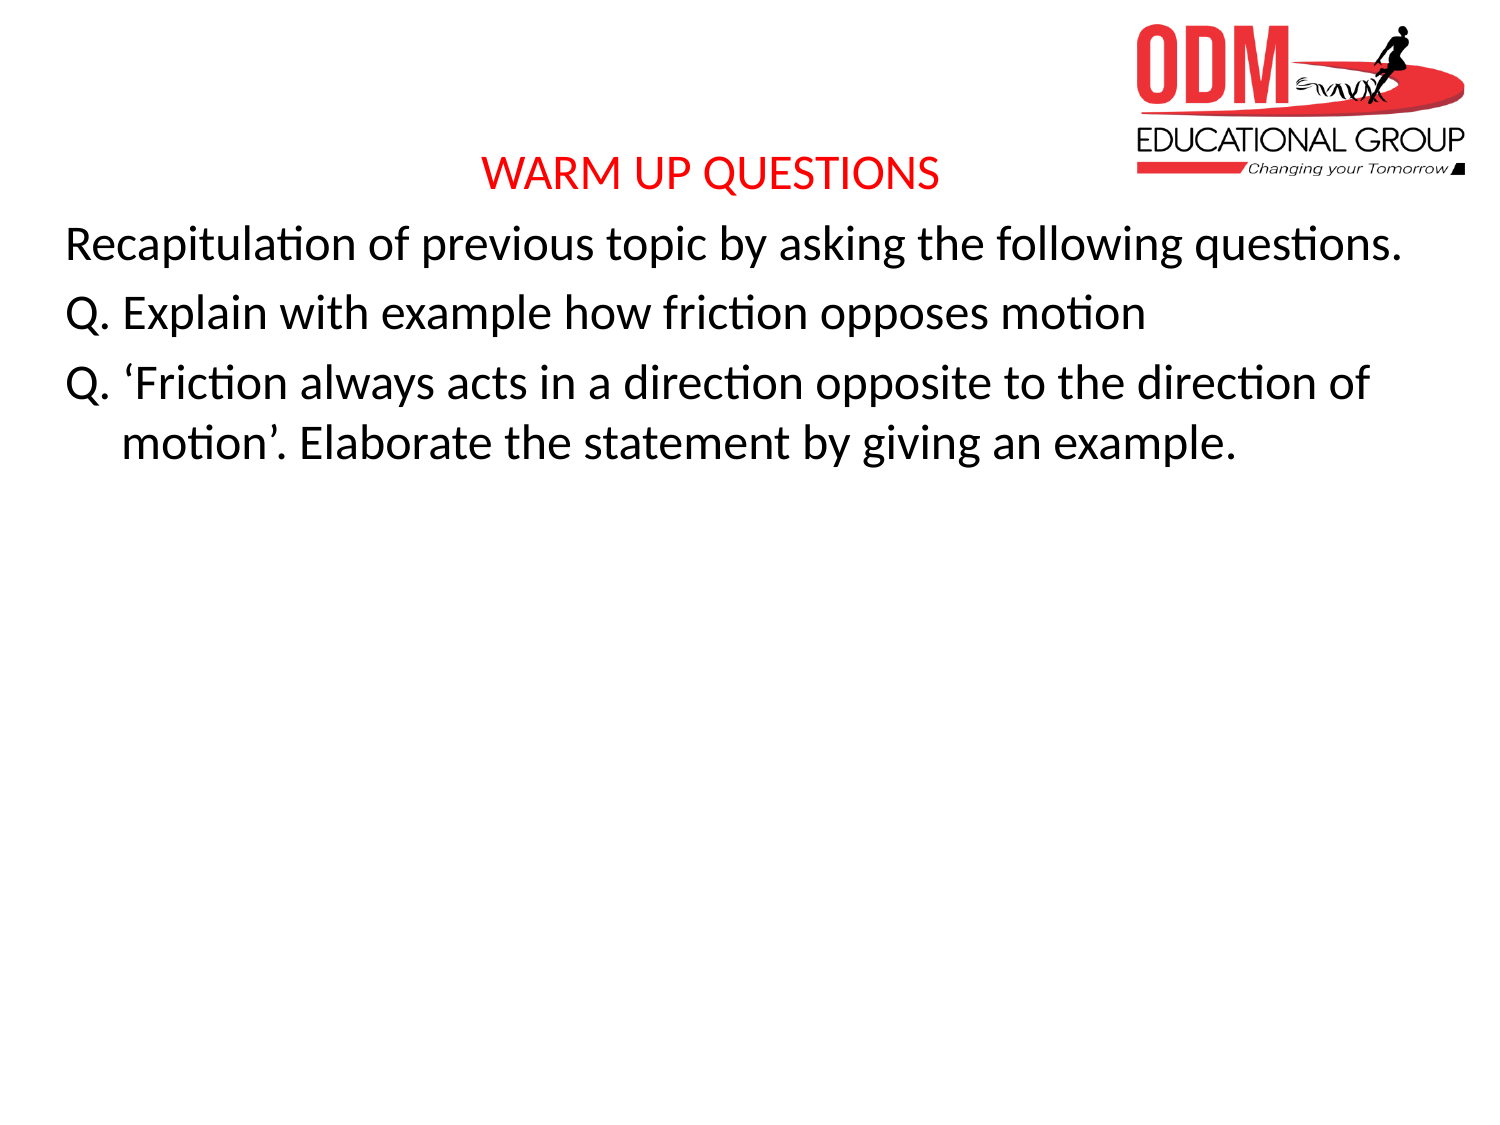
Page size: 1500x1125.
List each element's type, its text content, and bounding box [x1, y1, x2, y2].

picture [1137, 24, 1465, 176]
list WARM UP QUESTIONS Recapitulation of previous topic by asking the following questions. Q. Explain with example how friction opposes motion Q. ‘Friction always acts in a direction opposite to the direction of motion’. Elaborate the statement by giving an example. [50, 62, 1425, 1005]
